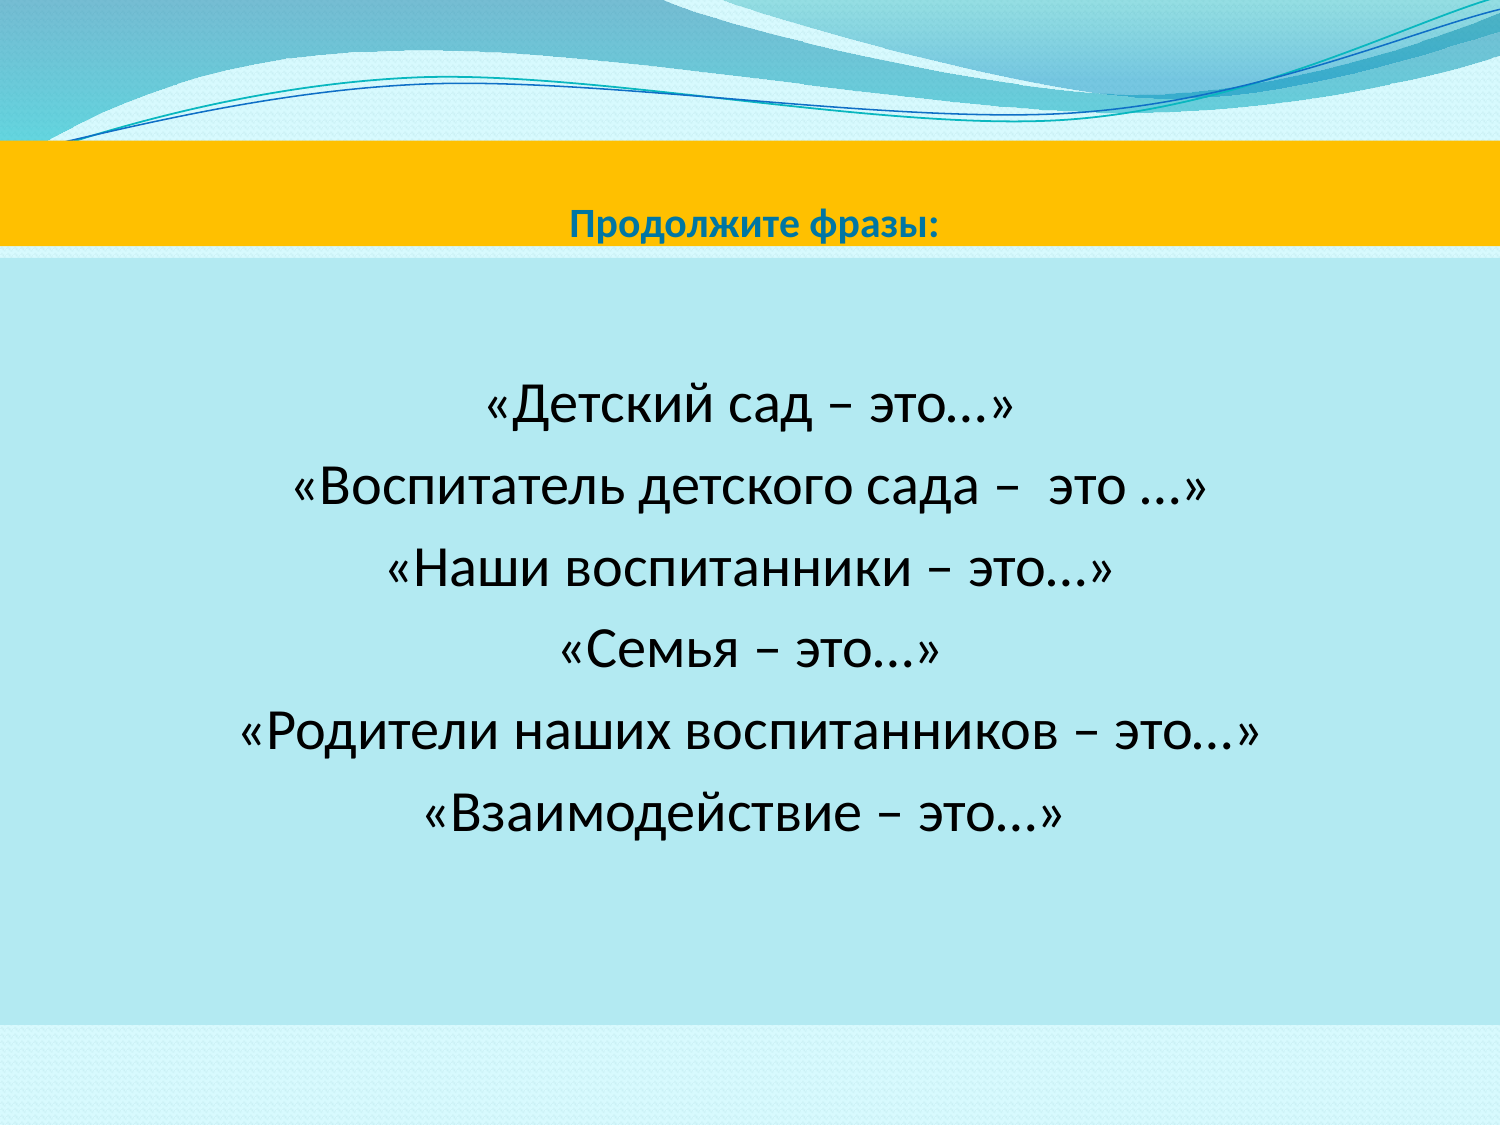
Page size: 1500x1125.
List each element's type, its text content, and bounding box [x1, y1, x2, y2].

list «Детский сад – это…» «Воспитатель детского сада – это …» «Наши воспитанники – это…» «Семья – это…» «Родители наших воспитанников – это…» «Взаимодействие – это…» [0, 257, 1500, 1025]
title Продолжите фразы: [0, 140, 1500, 247]
